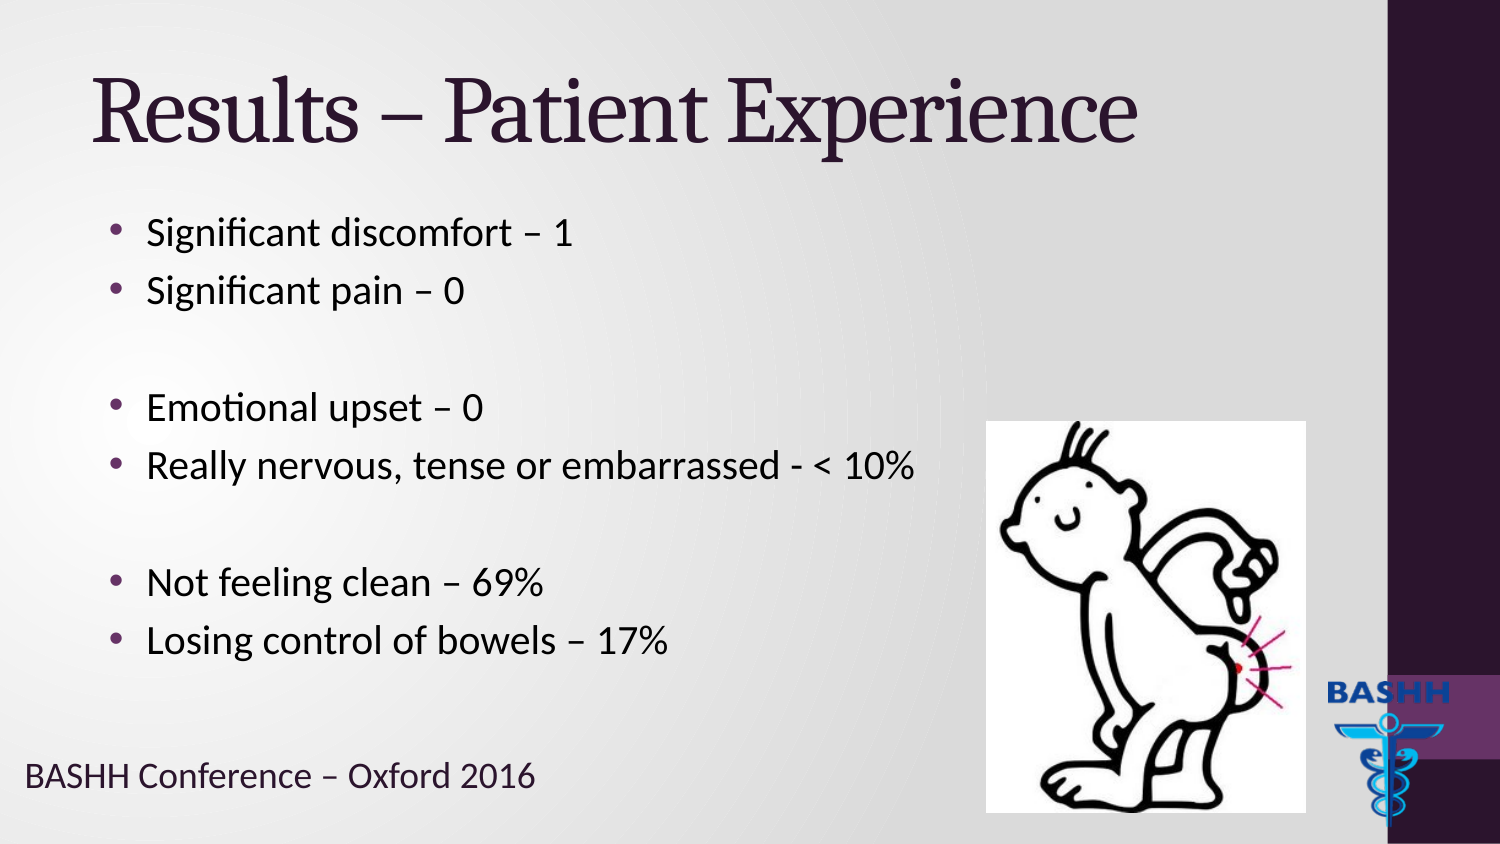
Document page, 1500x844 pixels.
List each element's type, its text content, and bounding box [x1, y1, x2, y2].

title Results – Patient Experience [75, 33, 1325, 175]
list Significant discomfort – 1 Significant pain – 0 Emotional upset – 0 Really nervous, tense or embarrassed - < 10% Not feeling clean – 69% Losing control of bowels – 17% [75, 196, 1325, 729]
picture [985, 421, 1306, 814]
picture [1328, 681, 1449, 832]
